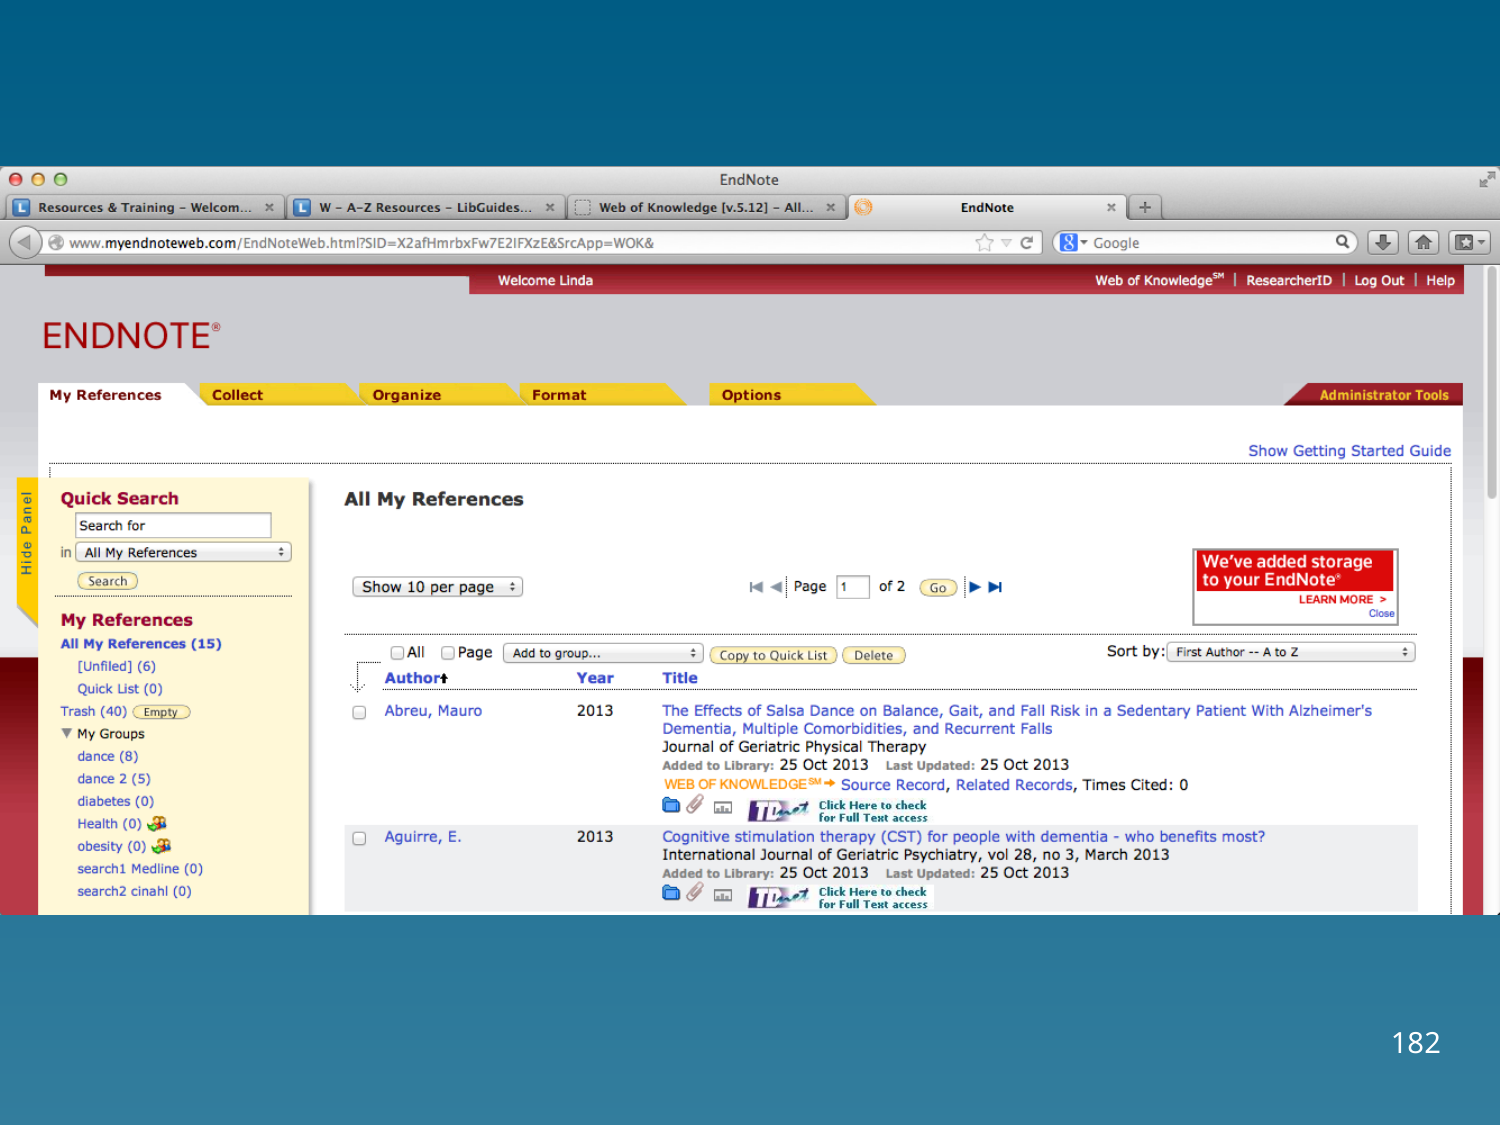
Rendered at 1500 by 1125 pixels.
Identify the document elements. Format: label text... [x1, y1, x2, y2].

slide_number 182 [1128, 1034, 1442, 1065]
picture [0, 167, 1500, 915]
